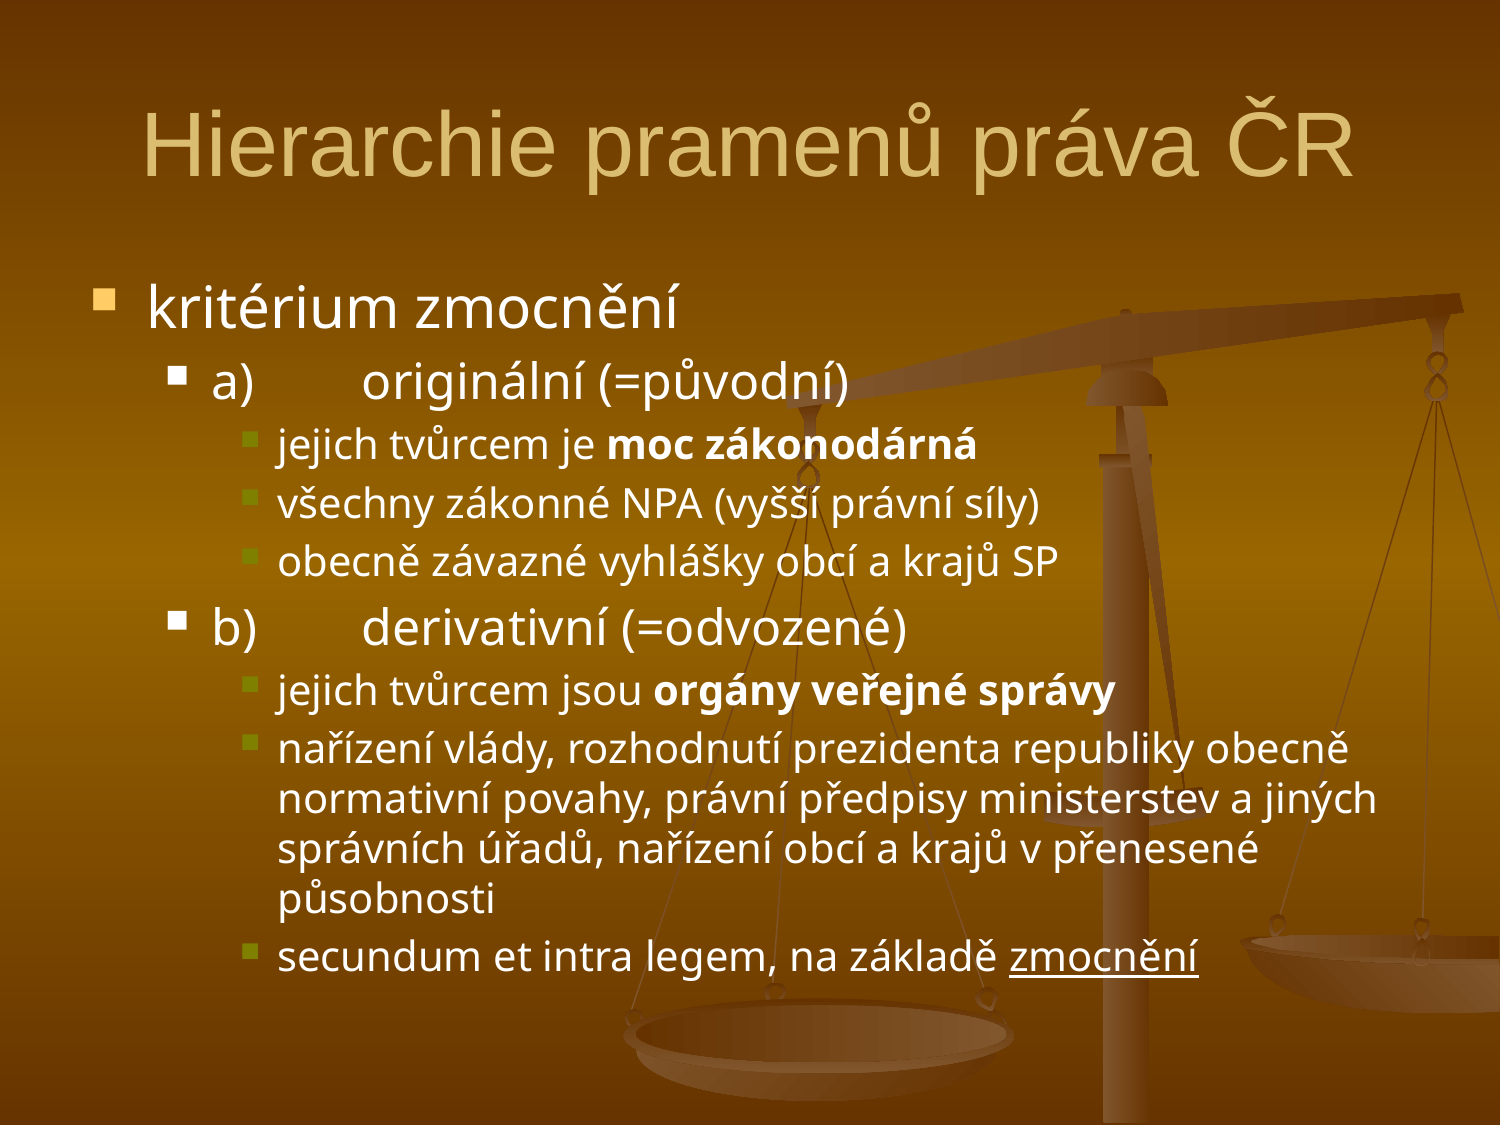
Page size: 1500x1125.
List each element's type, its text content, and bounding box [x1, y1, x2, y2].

title Hierarchie pramenů práva ČR [74, 45, 1426, 234]
list kritérium zmocnění a) originální (=původní) jejich tvůrcem je moc zákonodárná všechny zákonné NPA (vyšší právní síly) obecně závazné vyhlášky obcí a krajů SP b) derivativní (=odvozené) jejich tvůrcem jsou orgány veřejné správy nařízení vlády, rozhodnutí prezidenta republiky obecně normativní povahy, právní předpisy ministerstev a jiných správních úřadů, nařízení obcí a krajů v přenesené působnosti secundum et intra legem, na základě zmocnění [74, 262, 1426, 1024]
